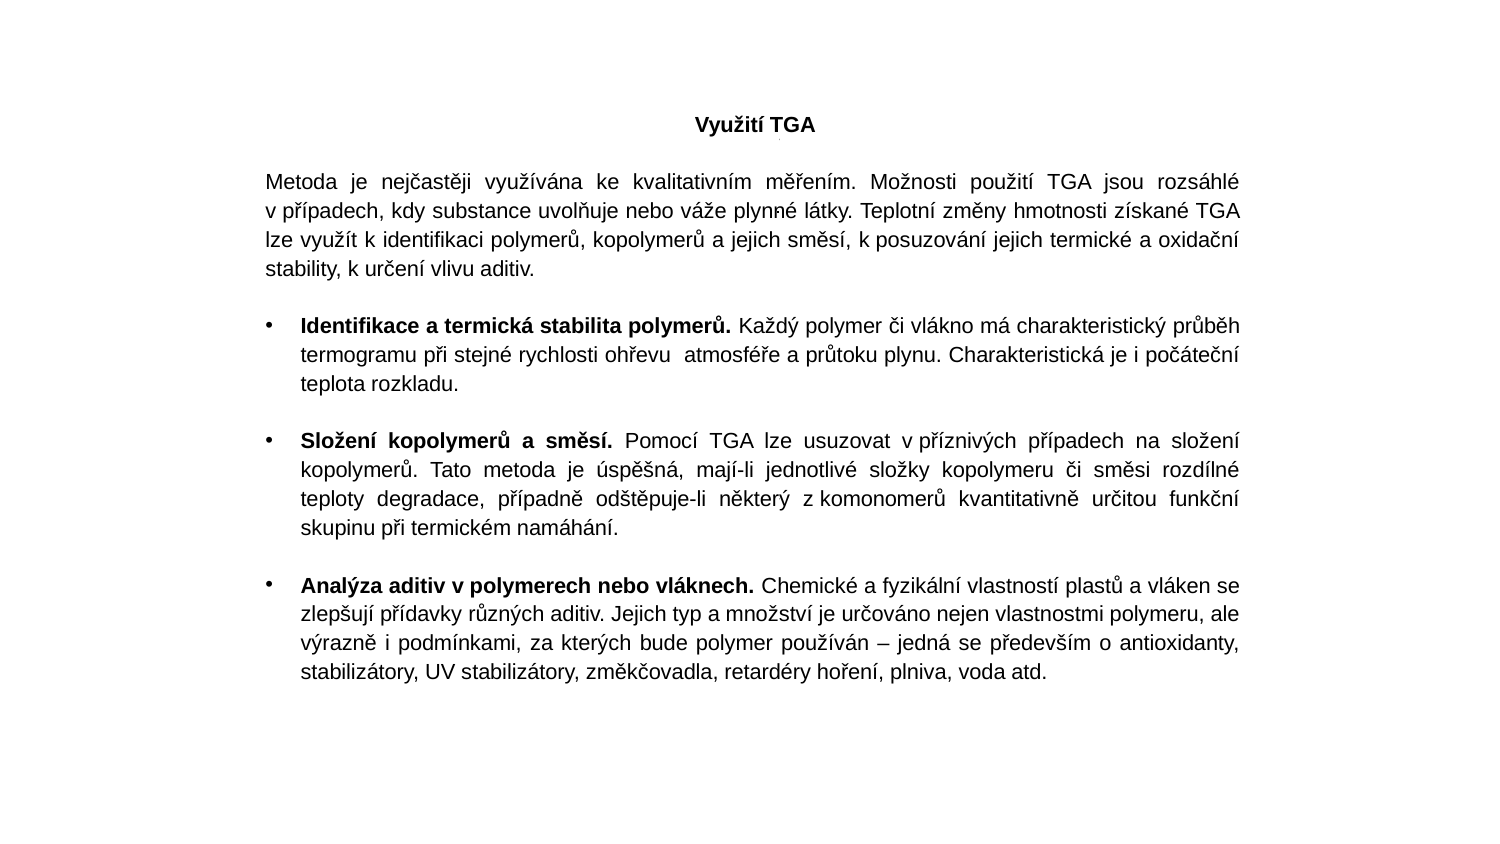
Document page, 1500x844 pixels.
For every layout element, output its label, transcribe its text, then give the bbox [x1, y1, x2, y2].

text_box Metoda je nejčastěji využívána ke kvalitativním měřením. Možnosti použití TGA jsou rozsáhlé v případech, kdy substance uvolňuje nebo váže plynné látky. Teplotní změny hmotnosti získané TGA lze využít k identifikaci polymerů, kopolymerů a jejich směsí, k posuzování jejich termické a oxidační stability, k určení vlivu aditiv. Identifikace a termická stabilita polymerů. Každý polymer či vlákno má charakteristický průběh termogramu při stejné rychlosti ohřevu atmosféře a průtoku plynu. Charakteristická je i počáteční teplota rozkladu. Složení kopolymerů a směsí. Pomocí TGA lze usuzovat v příznivých případech na složení kopolymerů. Tato metoda je úspěšná, mají-li jednotlivé složky kopolymeru či směsi rozdílné teploty degradace, případně odštěpuje-li některý z komonomerů kvantitativně určitou funkční skupinu při termickém namáhání. Analýza aditiv v polymerech nebo vláknech. Chemické a fyzikální vlastností plastů a vláken se zlepšují přídavky různých aditiv. Jejich typ a množství je určováno nejen vlastnostmi polymeru, ale výrazně i podmínkami, za kterých bude polymer používán – jedná se především o antioxidanty, stabilizátory, UV stabilizátory, změkčovadla, retardéry hoření, plniva, voda atd. [250, 157, 1256, 692]
text_box Využití TGA [680, 103, 831, 145]
